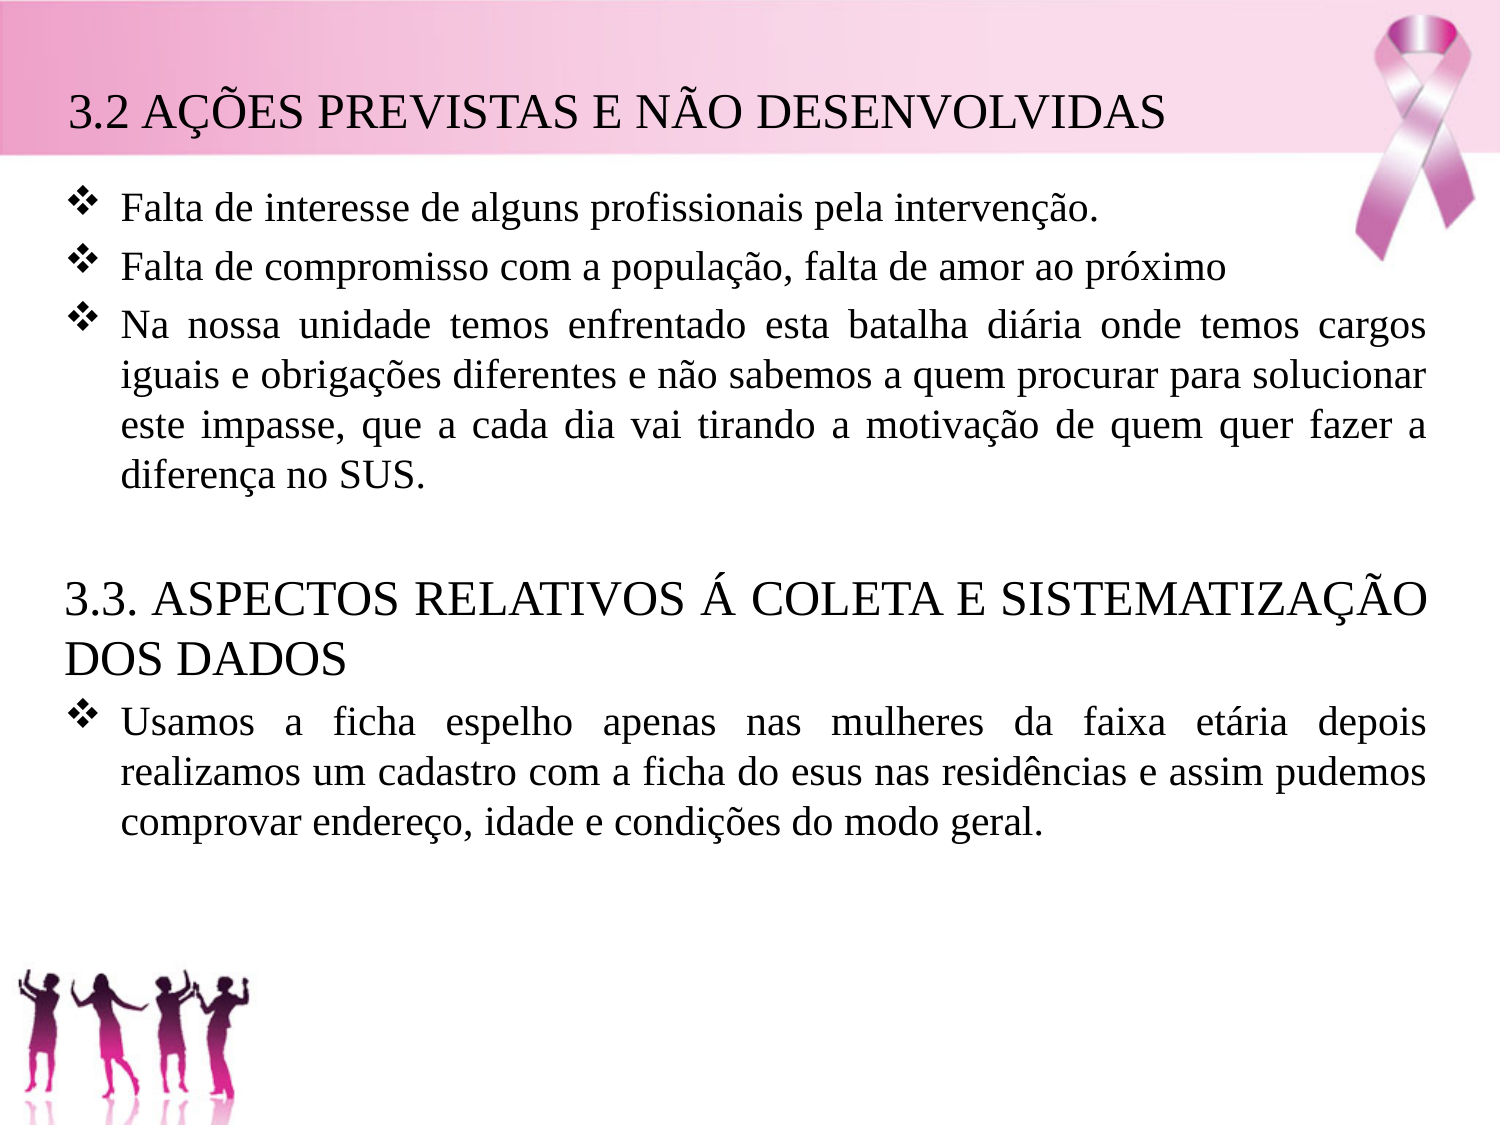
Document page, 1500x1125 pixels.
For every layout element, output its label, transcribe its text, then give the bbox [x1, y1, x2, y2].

title 3.2 AÇÕES PREVISTAS E NÃO DESENVOLVIDAS [53, 45, 1425, 172]
list Falta de interesse de alguns profissionais pela intervenção. Falta de compromisso com a população, falta de amor ao próximo Na nossa unidade temos enfrentado esta batalha diária onde temos cargos iguais e obrigações diferentes e não sabemos a quem procurar para solucionar este impasse, que a cada dia vai tirando a motivação de quem quer fazer a diferença no SUS. 3.3. ASPECTOS RELATIVOS Á COLETA E SISTEMATIZAÇÃO DOS DADOS Usamos a ficha espelho apenas nas mulheres da faixa etária depois realizamos um cadastro com a ficha do esus nas residências e assim pudemos comprovar endereço, idade e condições do modo geral. [49, 172, 1444, 965]
picture [0, 0, 1500, 1125]
